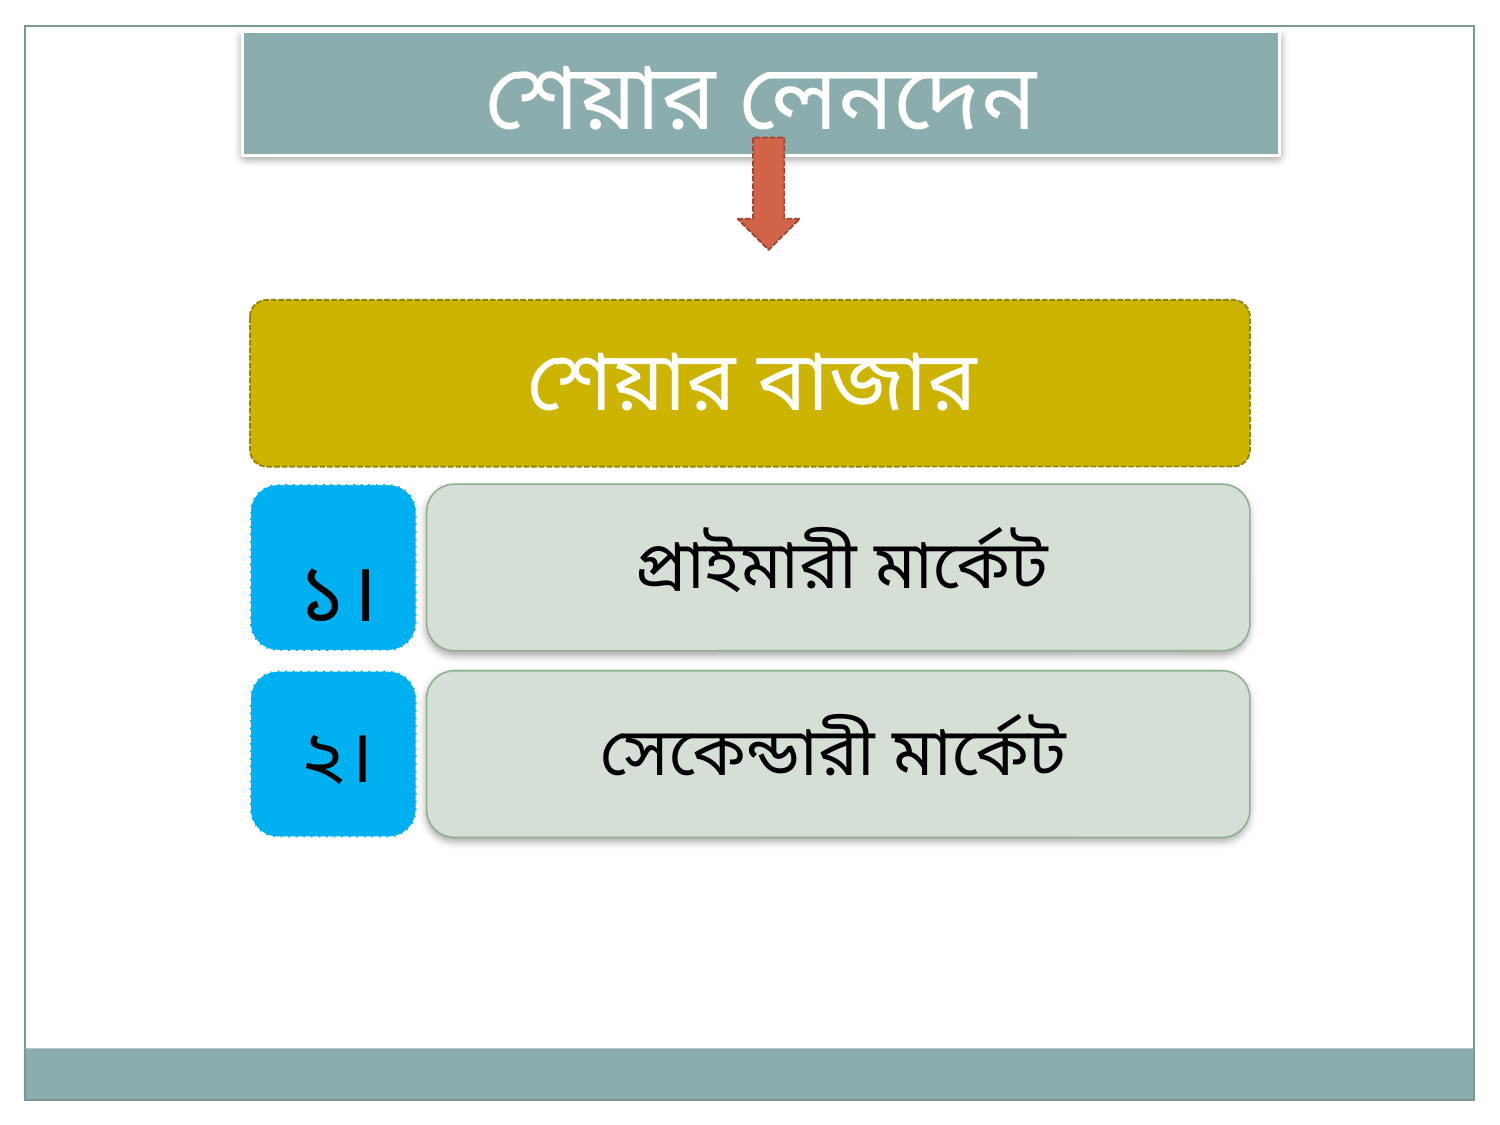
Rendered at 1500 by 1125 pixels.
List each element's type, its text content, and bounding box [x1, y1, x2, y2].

text_box [736, 136, 800, 226]
text_box শেয়ার লেনদেন [241, 29, 1281, 157]
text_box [249, 228, 1251, 897]
